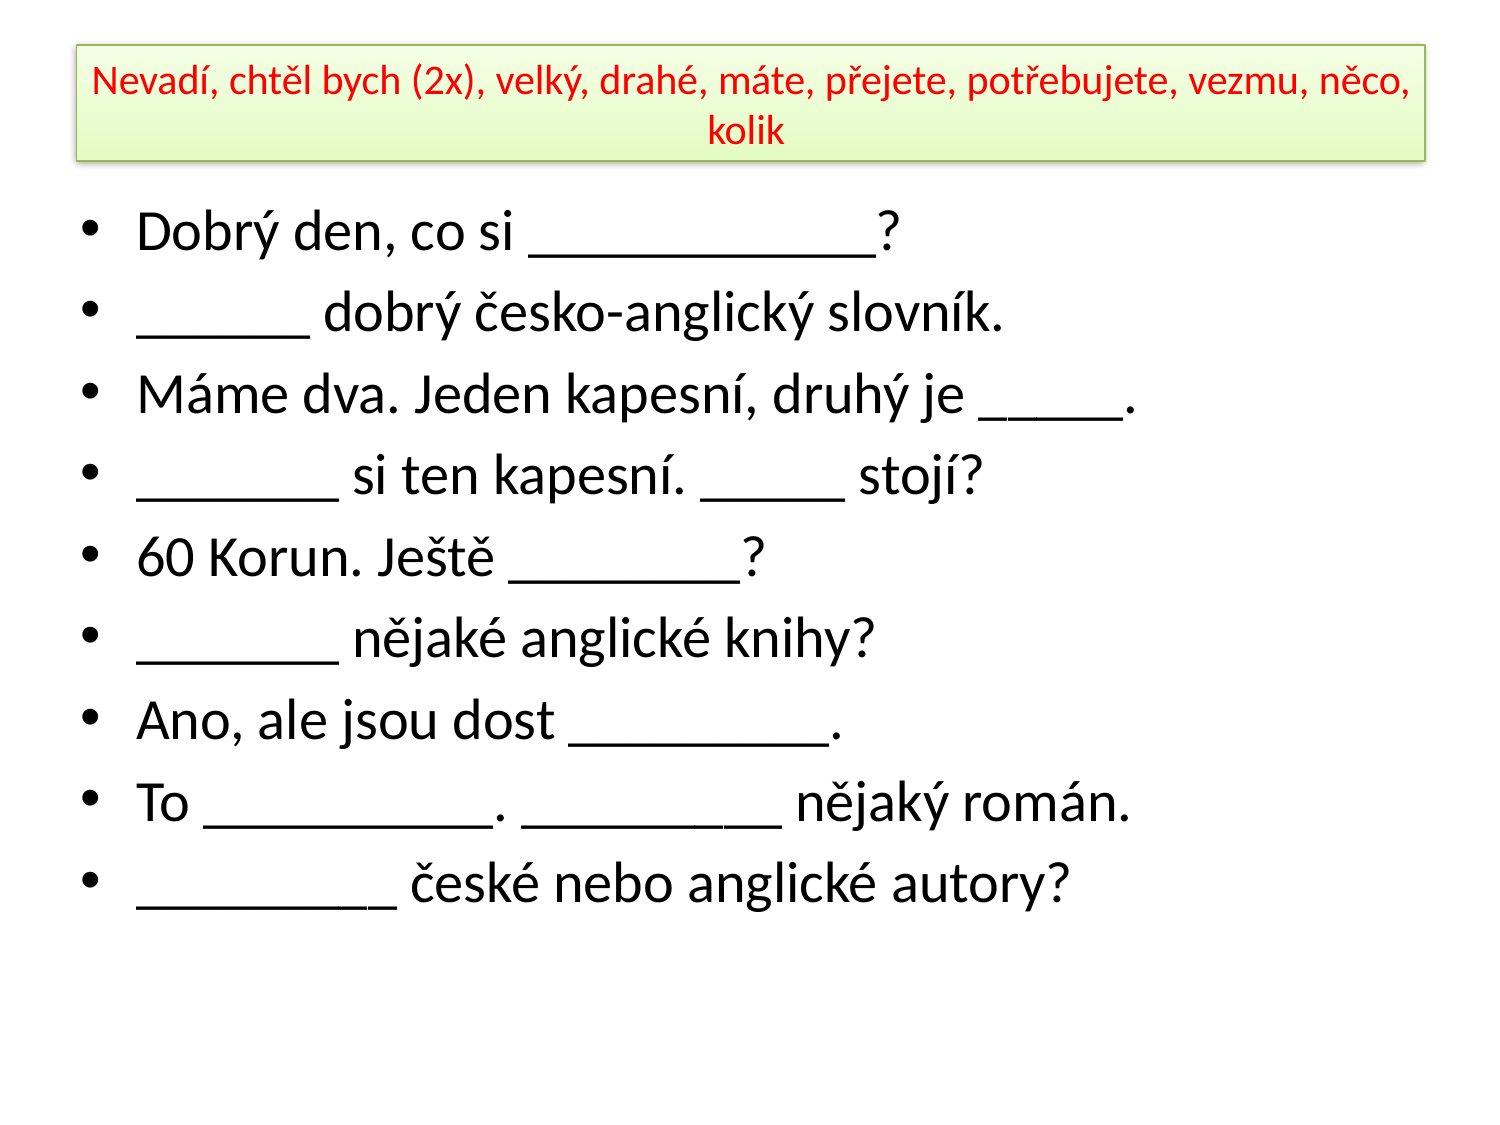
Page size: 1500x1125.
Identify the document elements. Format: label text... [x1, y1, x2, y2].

title Nevadí, chtěl bych (2x), velký, drahé, máte, přejete, potřebujete, vezmu, něco, kolik [76, 44, 1426, 162]
list Dobrý den, co si ____________? ______ dobrý česko-anglický slovník. Máme dva. Jeden kapesní, druhý je _____. _______ si ten kapesní. _____ stojí? 60 Korun. Ještě ________? _______ nějaké anglické knihy? Ano, ale jsou dost _________. To __________. _________ nějaký román. _________ české nebo anglické autory? [64, 184, 1425, 1005]
